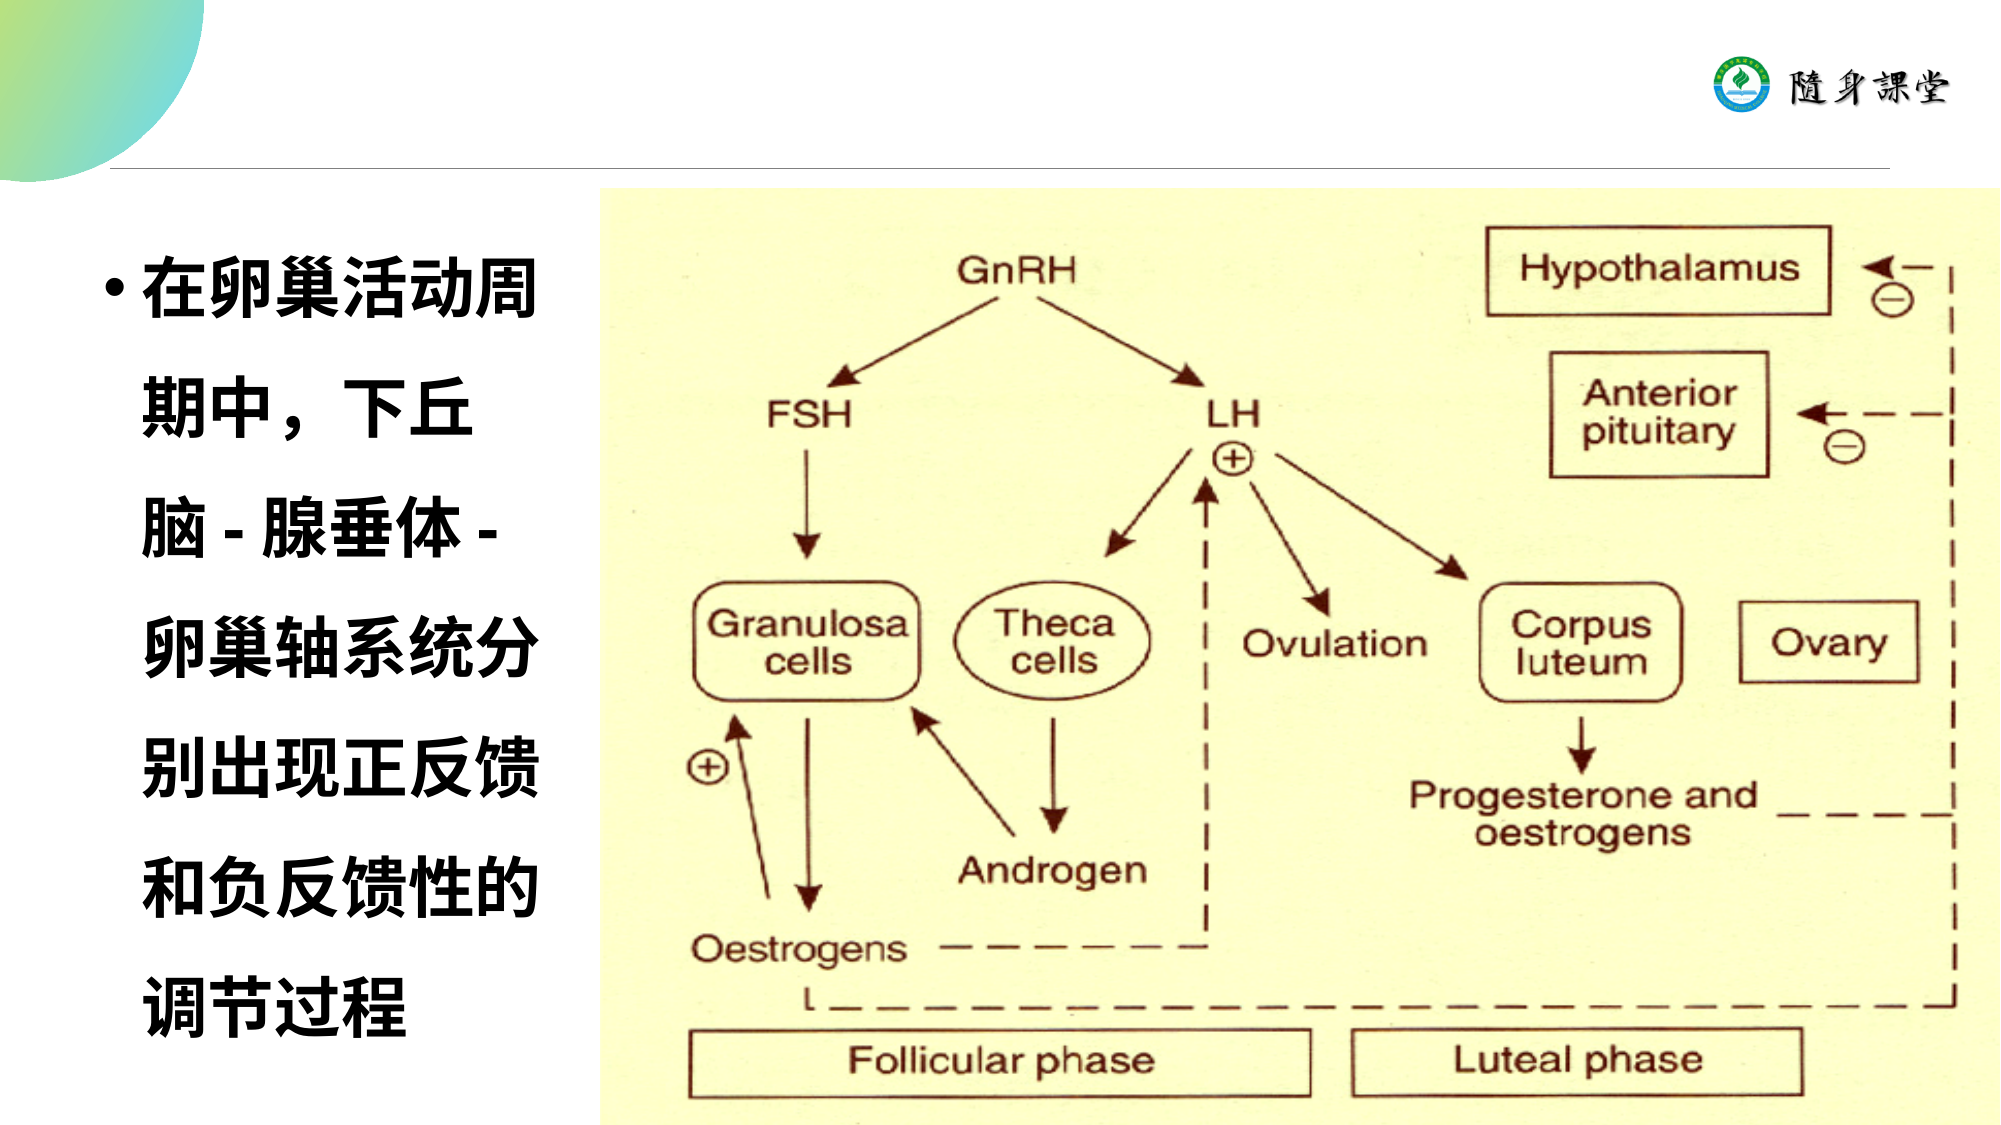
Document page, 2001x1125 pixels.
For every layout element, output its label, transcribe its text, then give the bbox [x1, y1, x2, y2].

picture [1713, 45, 1954, 124]
picture [599, 188, 2000, 1125]
list 在卵巢活动周期中，下丘脑-腺垂体-卵巢轴系统分别出现正反馈和负反馈性的调节过程 [88, 198, 589, 874]
